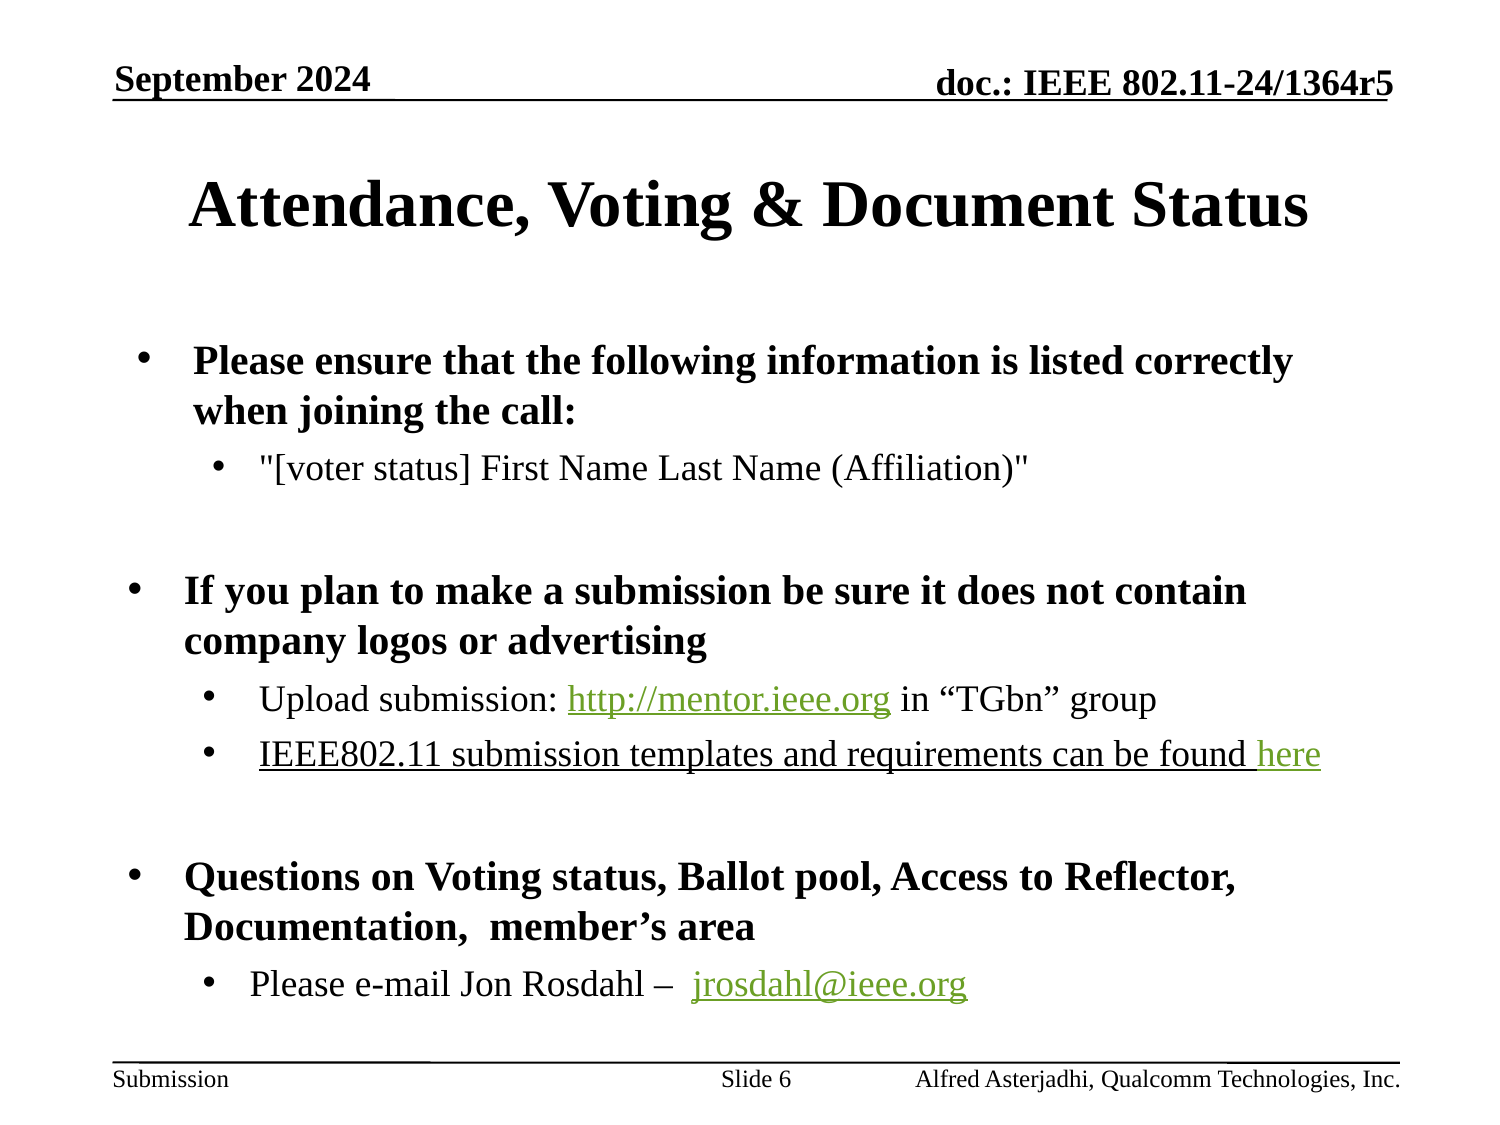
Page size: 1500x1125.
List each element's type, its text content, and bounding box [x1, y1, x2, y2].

footer Alfred Asterjadhi, Qualcomm Technologies, Inc. [878, 1061, 1402, 1093]
title Attendance, Voting & Document Status [112, 112, 1388, 288]
slide_number Slide 6 [712, 1061, 800, 1123]
list Please ensure that the following information is listed correctly when joining the call: "[voter status] First Name Last Name (Affiliation)" If you plan to make a submission be sure it does not contain company logos or advertising Upload submission: http://mentor.ieee.org in “TGbn” group IEEE802.11 submission templates and requirements can be found here Questions on Voting status, Ballot pool, Access to Reflector, Documentation, member’s area Please e-mail Jon Rosdahl – jrosdahl@ieee.org [112, 324, 1388, 1038]
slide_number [114, 54, 423, 100]
